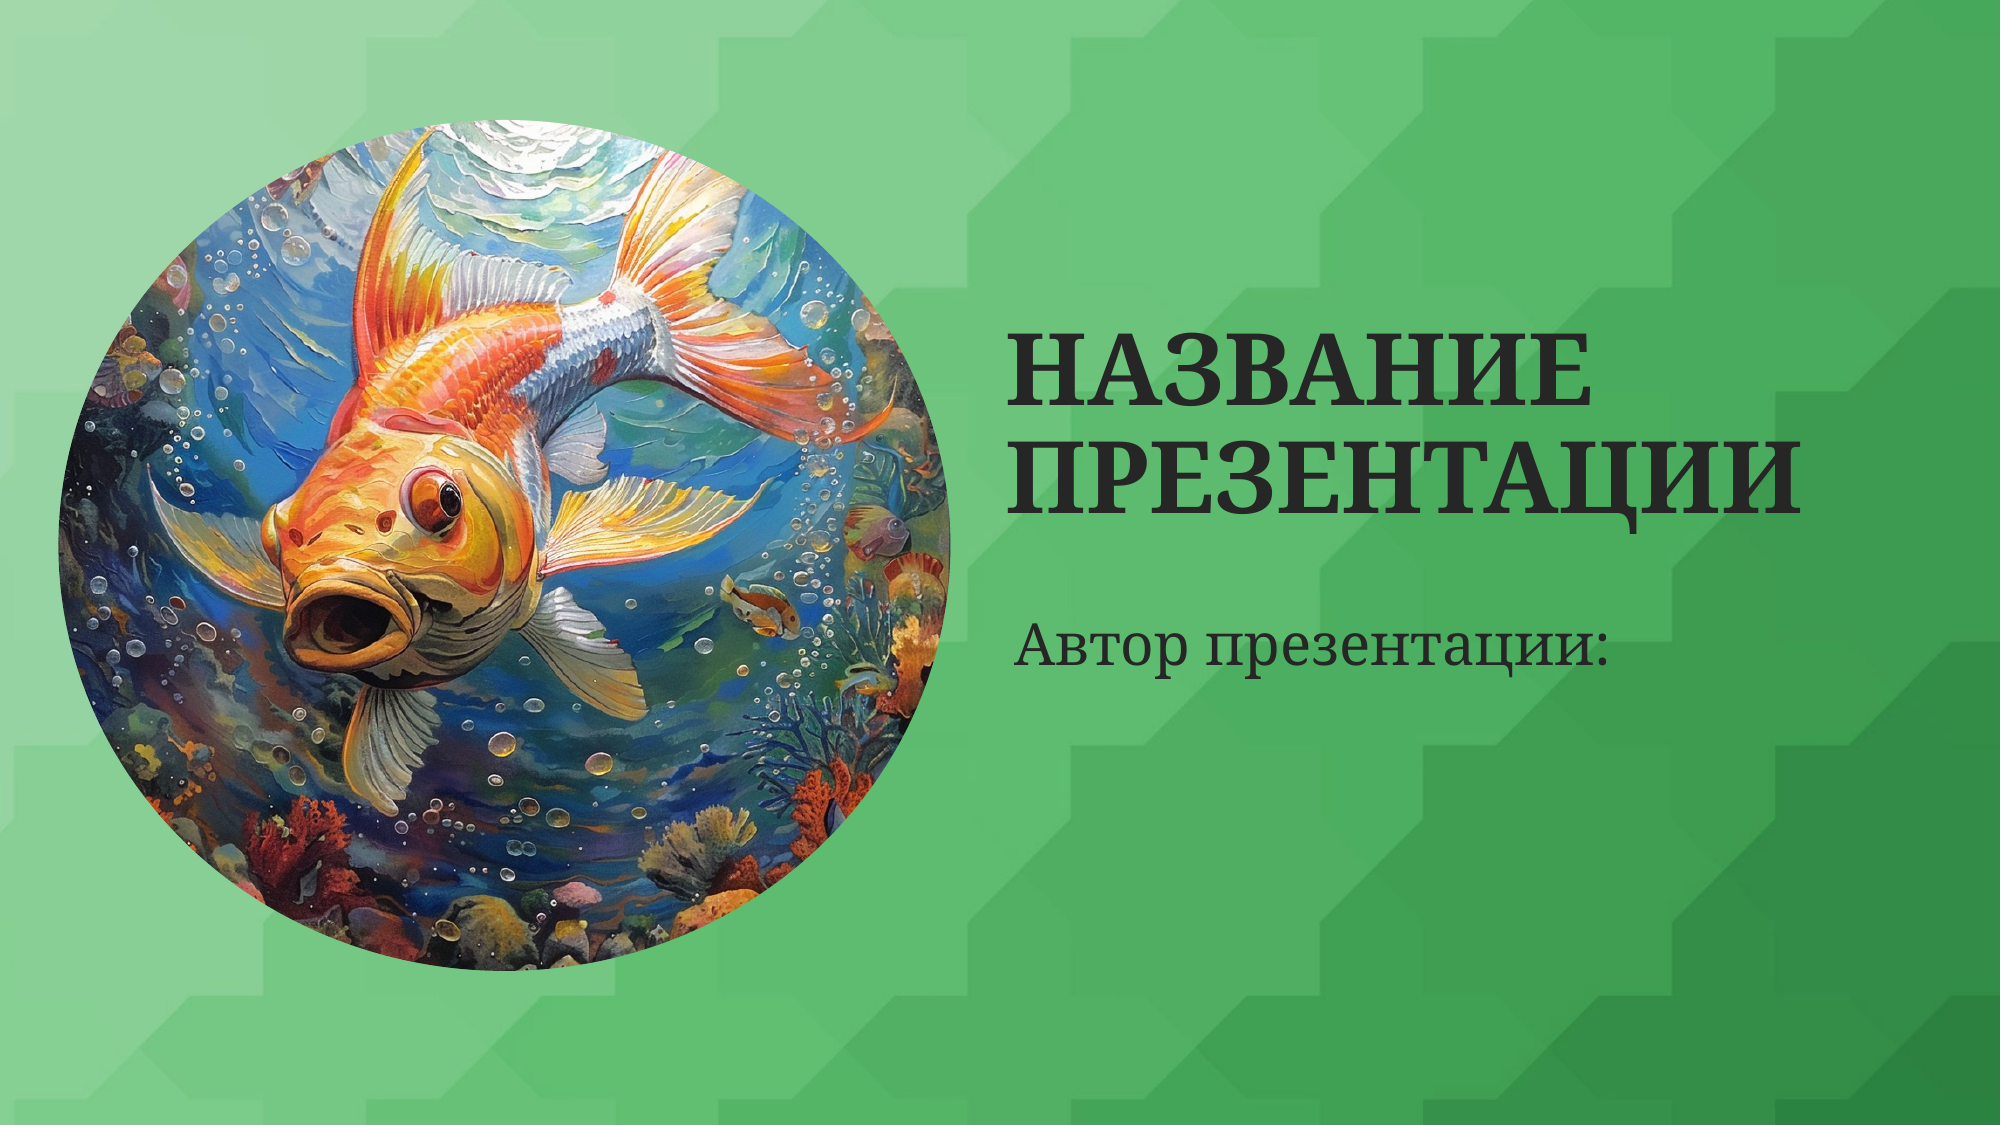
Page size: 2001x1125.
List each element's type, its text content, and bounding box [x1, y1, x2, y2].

picture [58, 119, 951, 971]
text_box НАЗВАНИЕ ПРЕЗЕНТАЦИИ [990, 312, 1953, 601]
text_box Автор презентации: [999, 599, 1793, 685]
